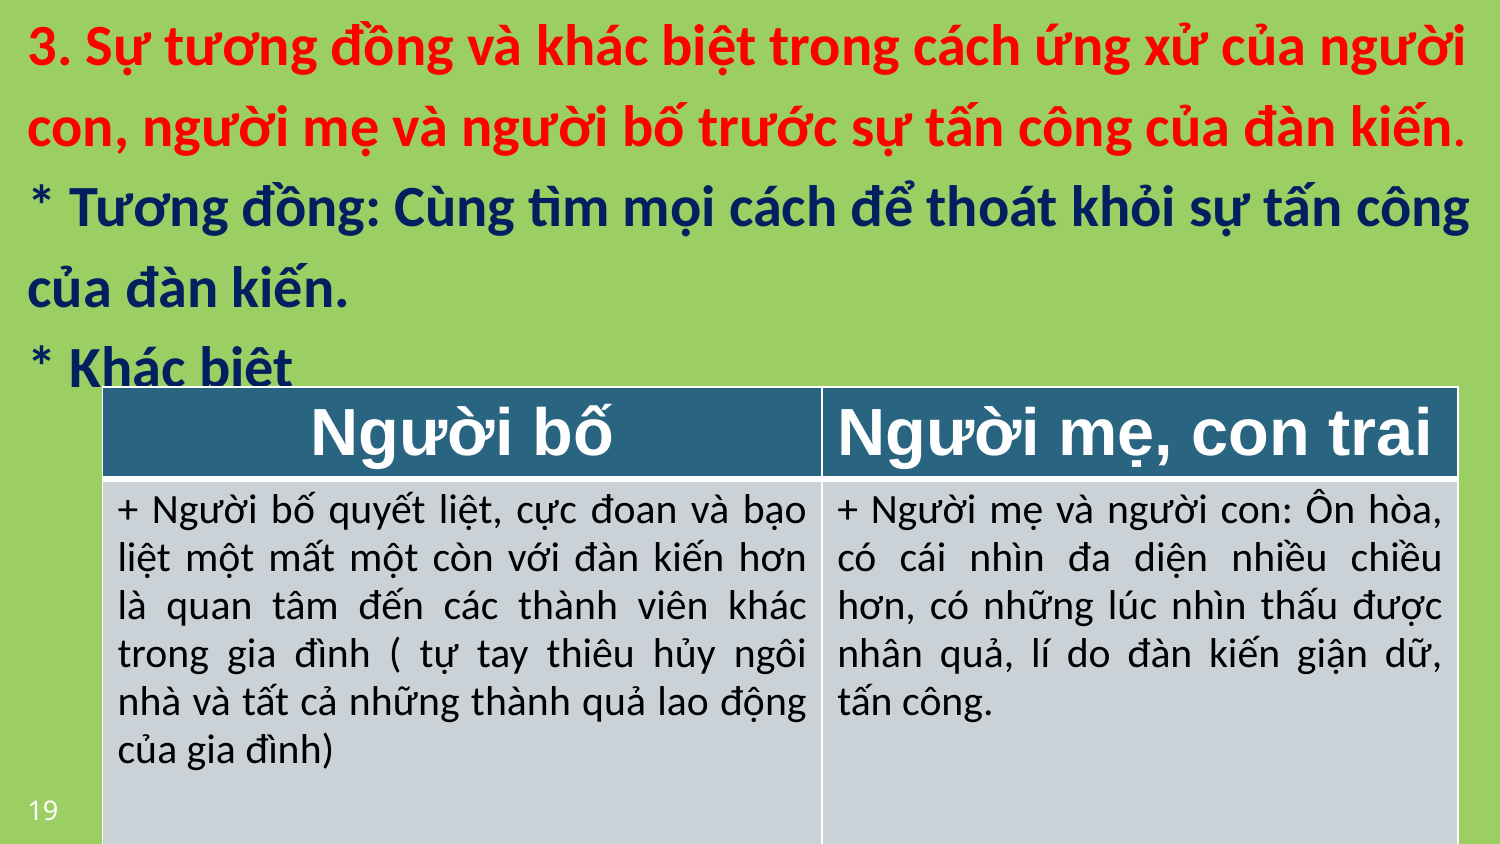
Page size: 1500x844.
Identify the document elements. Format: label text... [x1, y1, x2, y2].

title 3. Sự tương đồng và khác biệt trong cách ứng xử của người con, người mẹ và người bố trước sự tấn công của đàn kiến. * Tương đồng: Cùng tìm mọi cách để thoát khỏi sự tấn công của đàn kiến. * Khác biệt [12, 159, 1500, 237]
table_cell + Người mẹ và người con: Ôn hòa, có cái nhìn đa diện nhiều chiều hơn, có những lúc nhìn thấu được nhân quả, lí do đàn kiến giận dữ, tấn công. [823, 482, 1457, 844]
table_header Người mẹ, con trai [823, 388, 1457, 476]
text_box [1404, 611, 1444, 641]
table_header Người bố [103, 388, 821, 476]
table_cell + Người bố quyết liệt, cực đoan và bạo liệt một mất một còn với đàn kiến hơn là quan tâm đến các thành viên khác trong gia đình ( tự tay thiêu hủy ngôi nhà và tất cả những thành quả lao động của gia đình) [103, 482, 821, 844]
slide_number 19 [12, 779, 102, 844]
